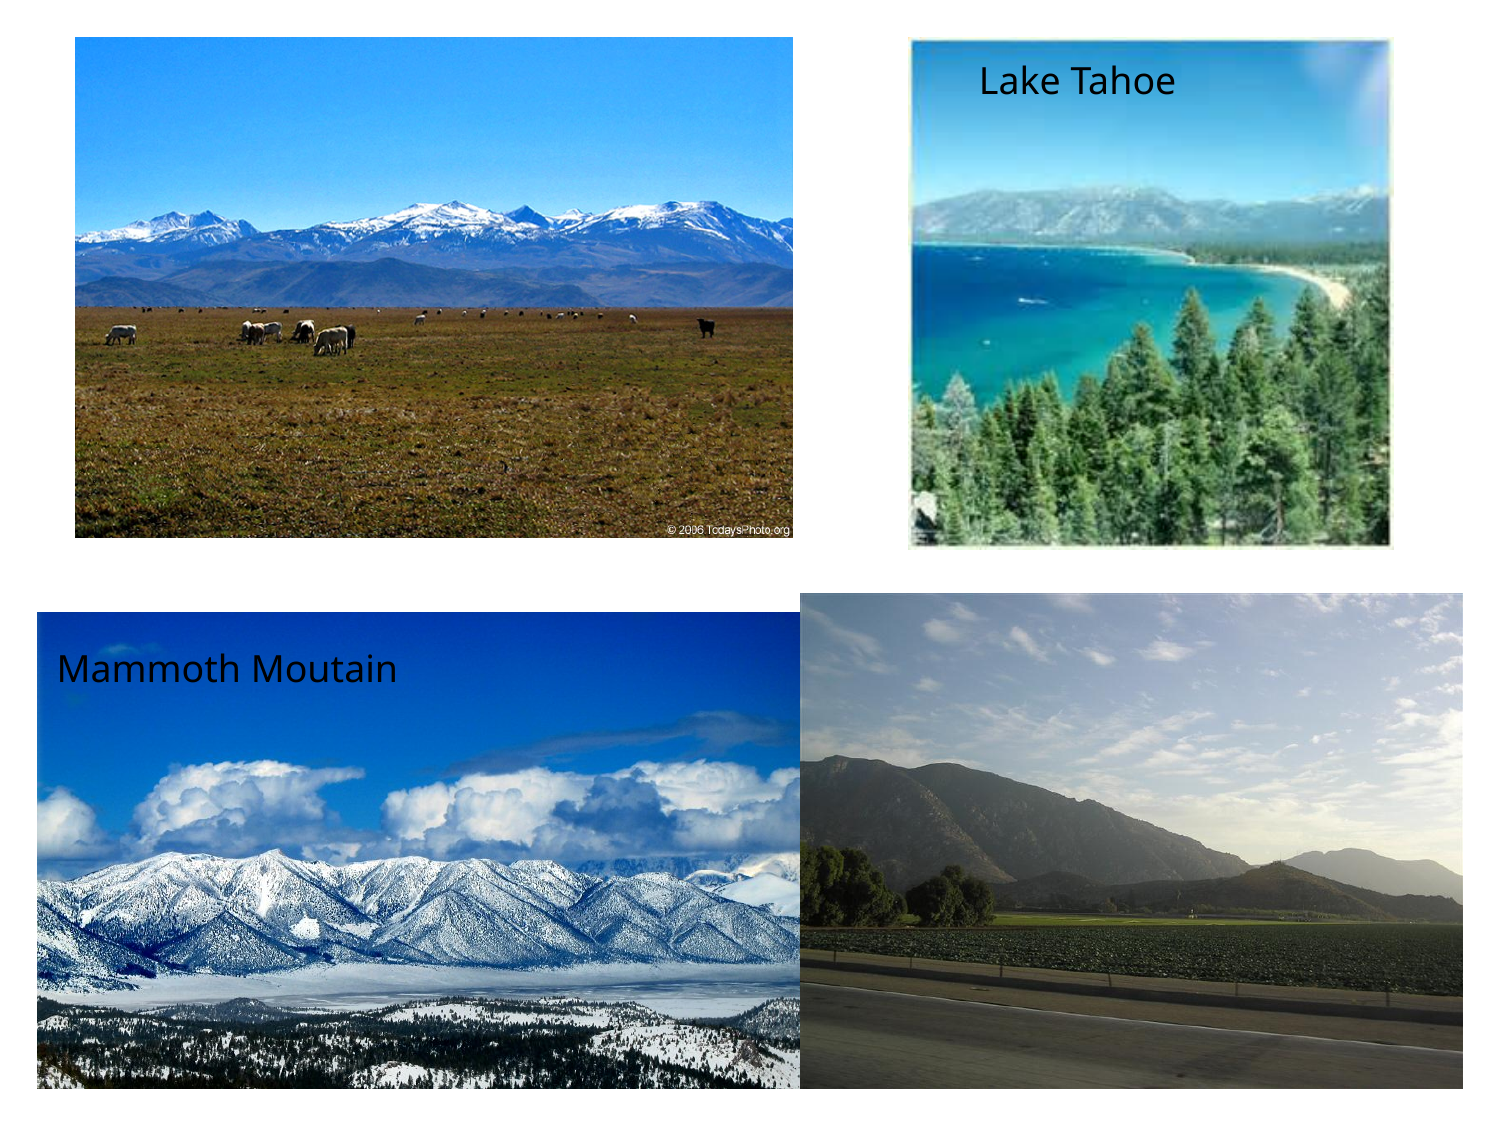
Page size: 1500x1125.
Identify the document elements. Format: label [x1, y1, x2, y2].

picture [74, 37, 793, 538]
picture [37, 593, 1463, 1090]
picture [908, 37, 1394, 551]
